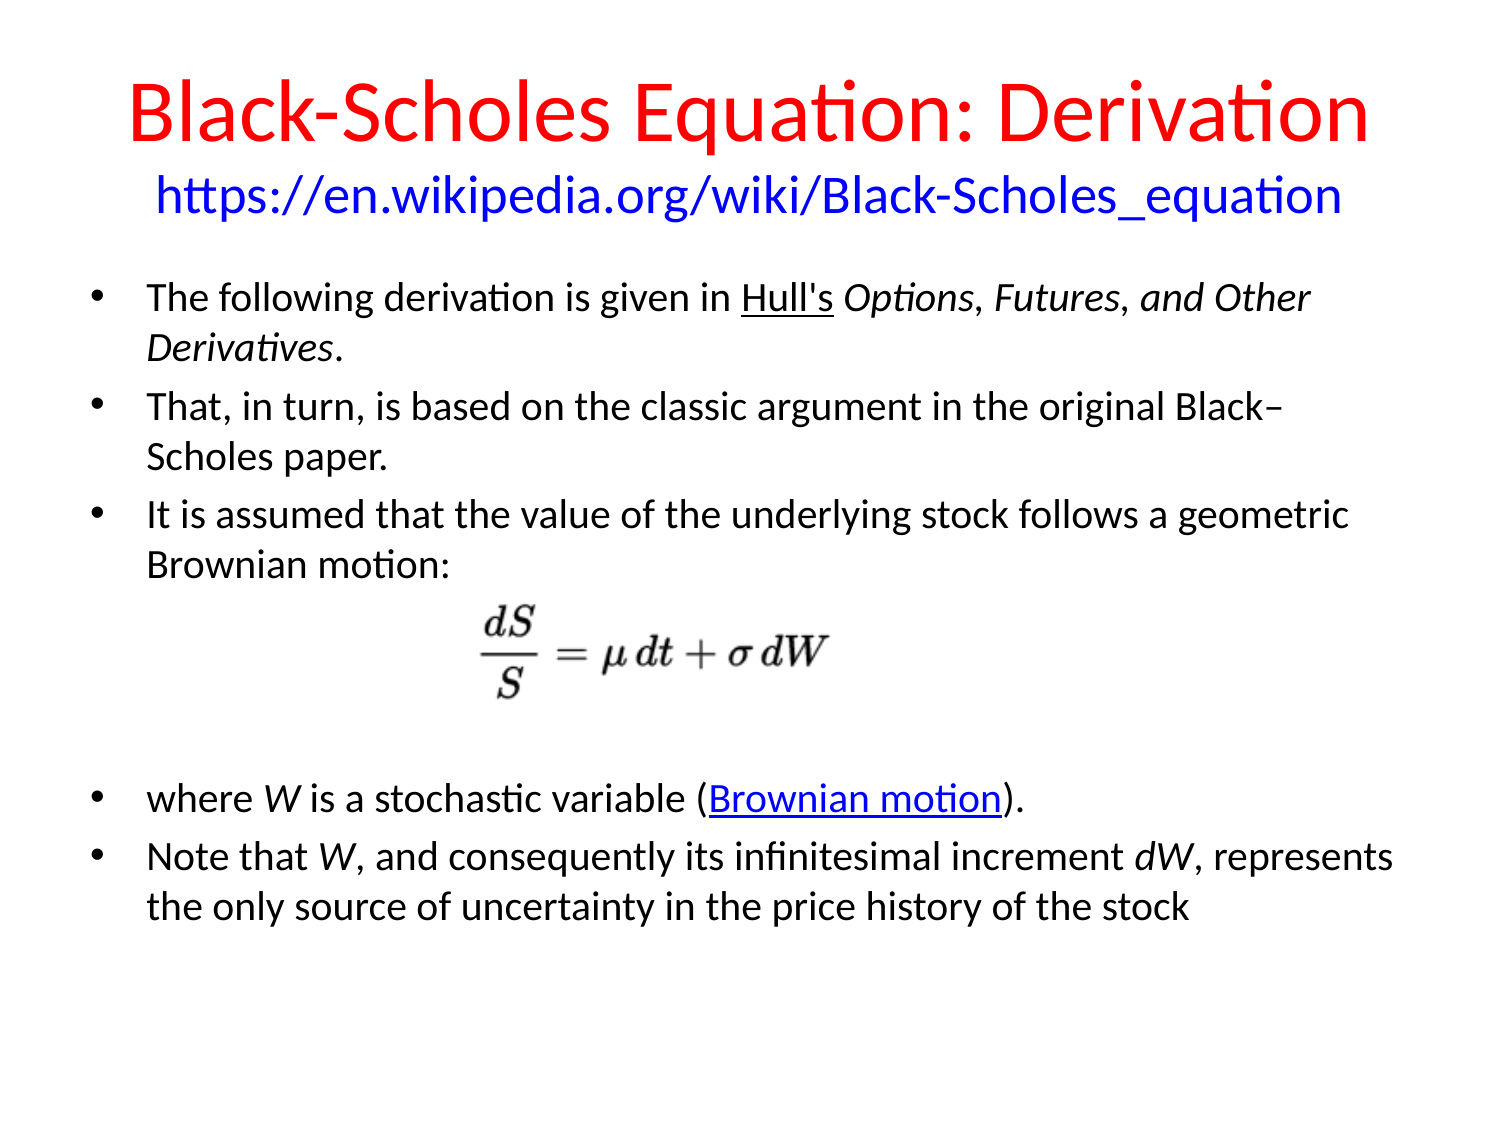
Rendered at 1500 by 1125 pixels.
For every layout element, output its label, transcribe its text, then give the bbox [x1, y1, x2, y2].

picture [444, 595, 869, 726]
list The following derivation is given in Hull's Options, Futures, and Other Derivatives. That, in turn, is based on the classic argument in the original Black–Scholes paper. It is assumed that the value of the underlying stock follows a geometric Brownian motion: where W is a stochastic variable (Brownian motion). Note that W, and consequently its infinitesimal increment dW, represents the only source of uncertainty in the price history of the stock [75, 262, 1425, 1005]
title Black-Scholes Equation: Derivation https://en.wikipedia.org/wiki/Black-Scholes_equation [75, 45, 1425, 233]
